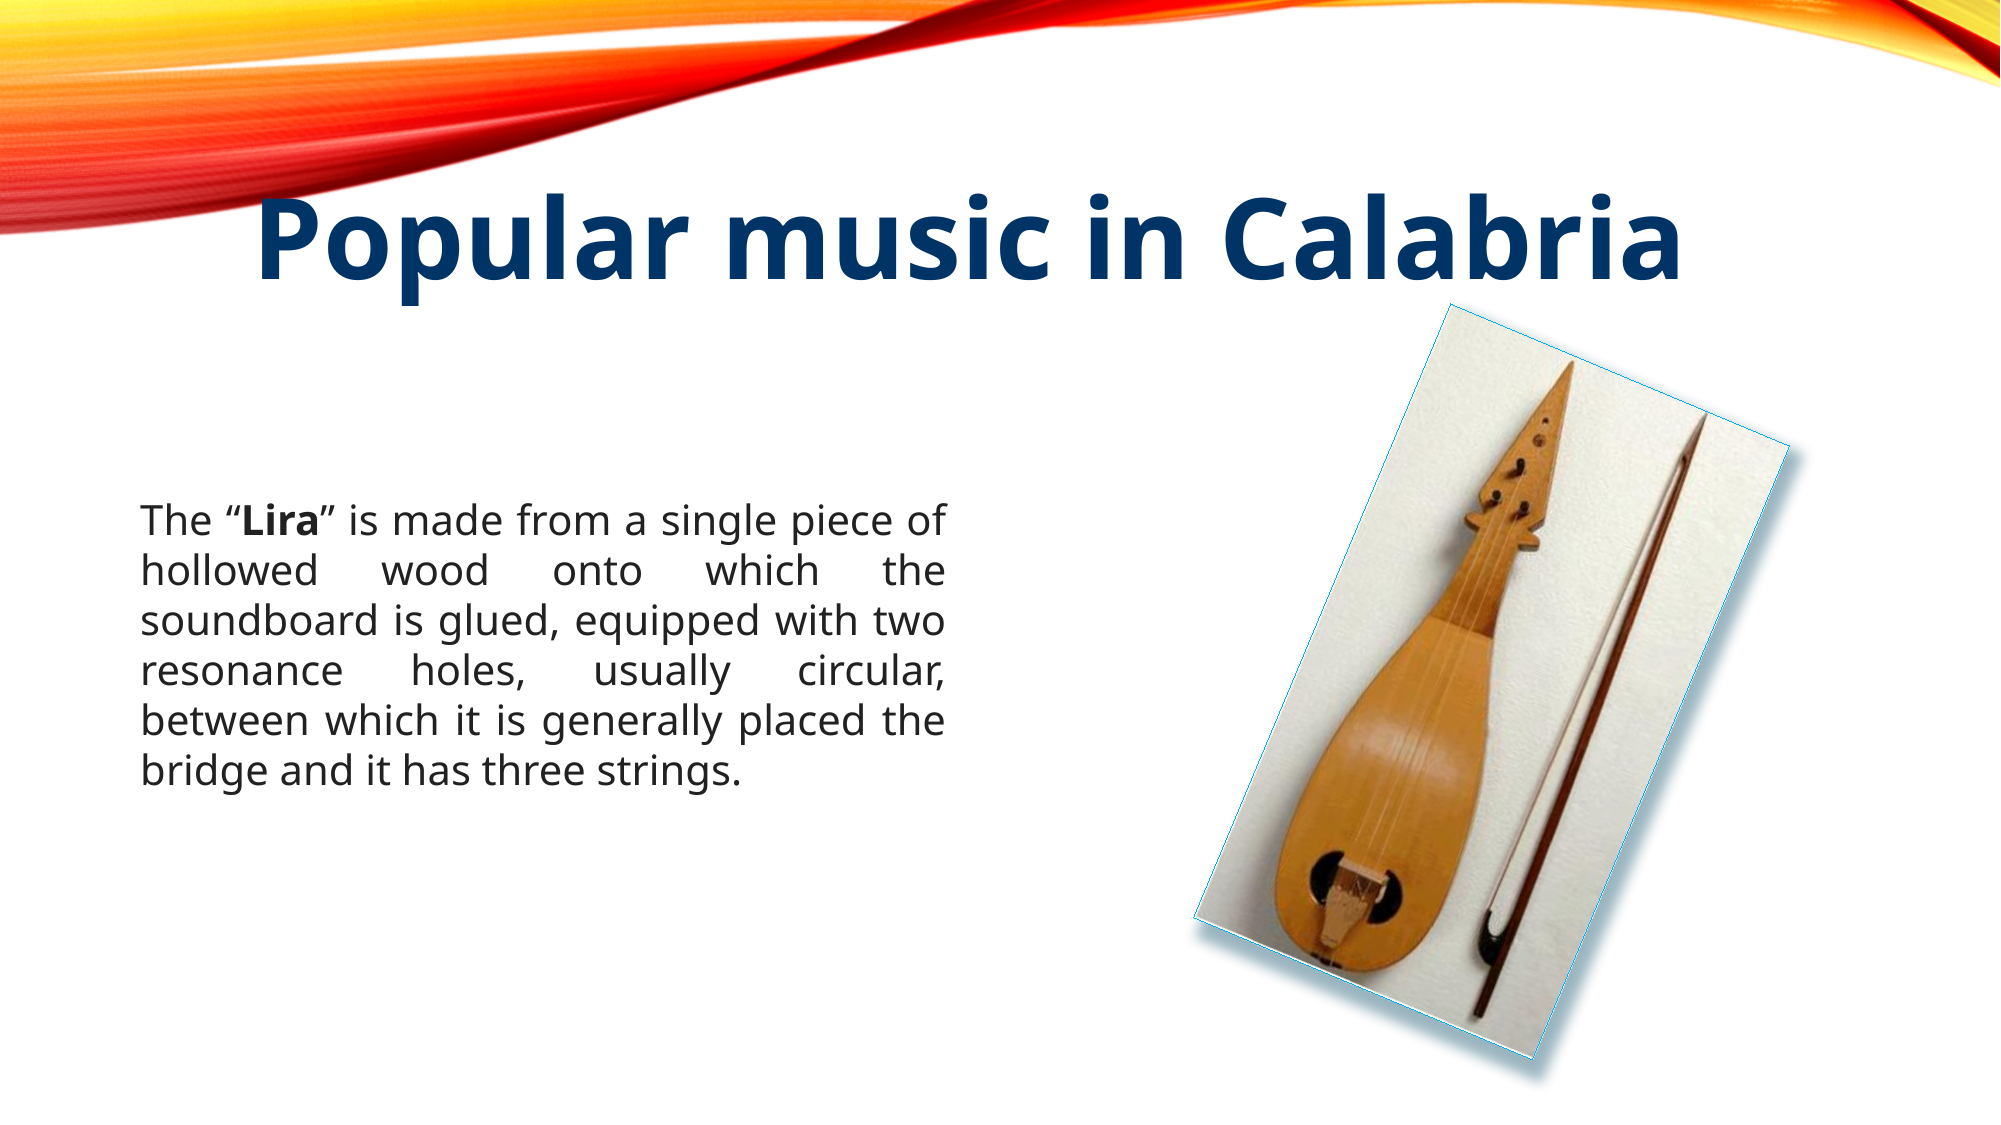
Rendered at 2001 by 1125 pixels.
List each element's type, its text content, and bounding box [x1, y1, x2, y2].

text_box Popular music in Calabria [252, 167, 1697, 303]
picture [1553, 723, 1676, 1015]
text_box The “Lira” is made from a single piece of hollowed wood onto which the soundboard is glued, equipped with two resonance holes, usually circular, between which it is generally placed the bridge and it has three strings. [125, 486, 962, 801]
picture [1561, 348, 1676, 397]
picture [1307, 348, 1430, 641]
picture [0, 0, 2000, 237]
picture [1196, 307, 1787, 1057]
picture [1307, 967, 1420, 1015]
